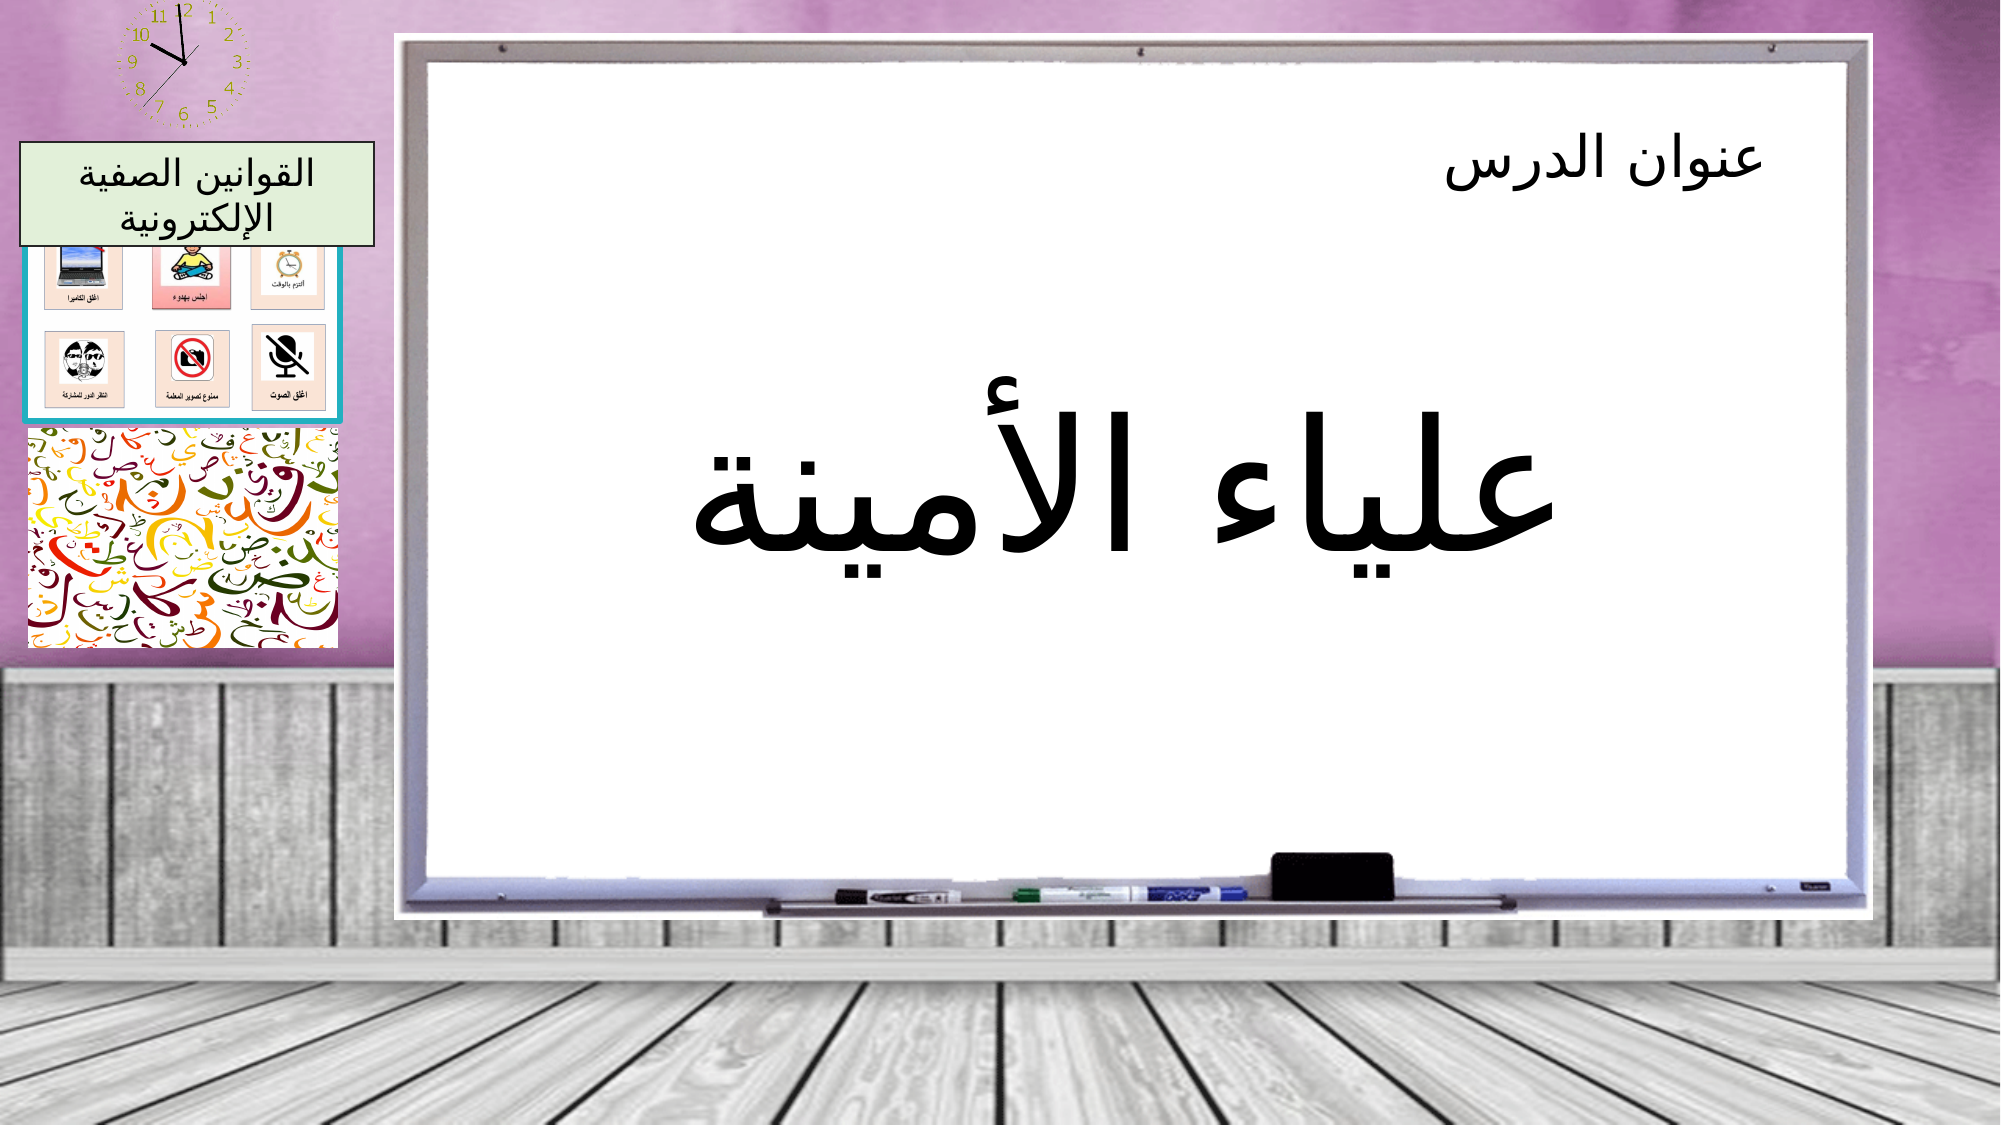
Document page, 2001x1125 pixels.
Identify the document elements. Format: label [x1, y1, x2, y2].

picture [0, 0, 2001, 1125]
text_box [20, 0, 1873, 920]
